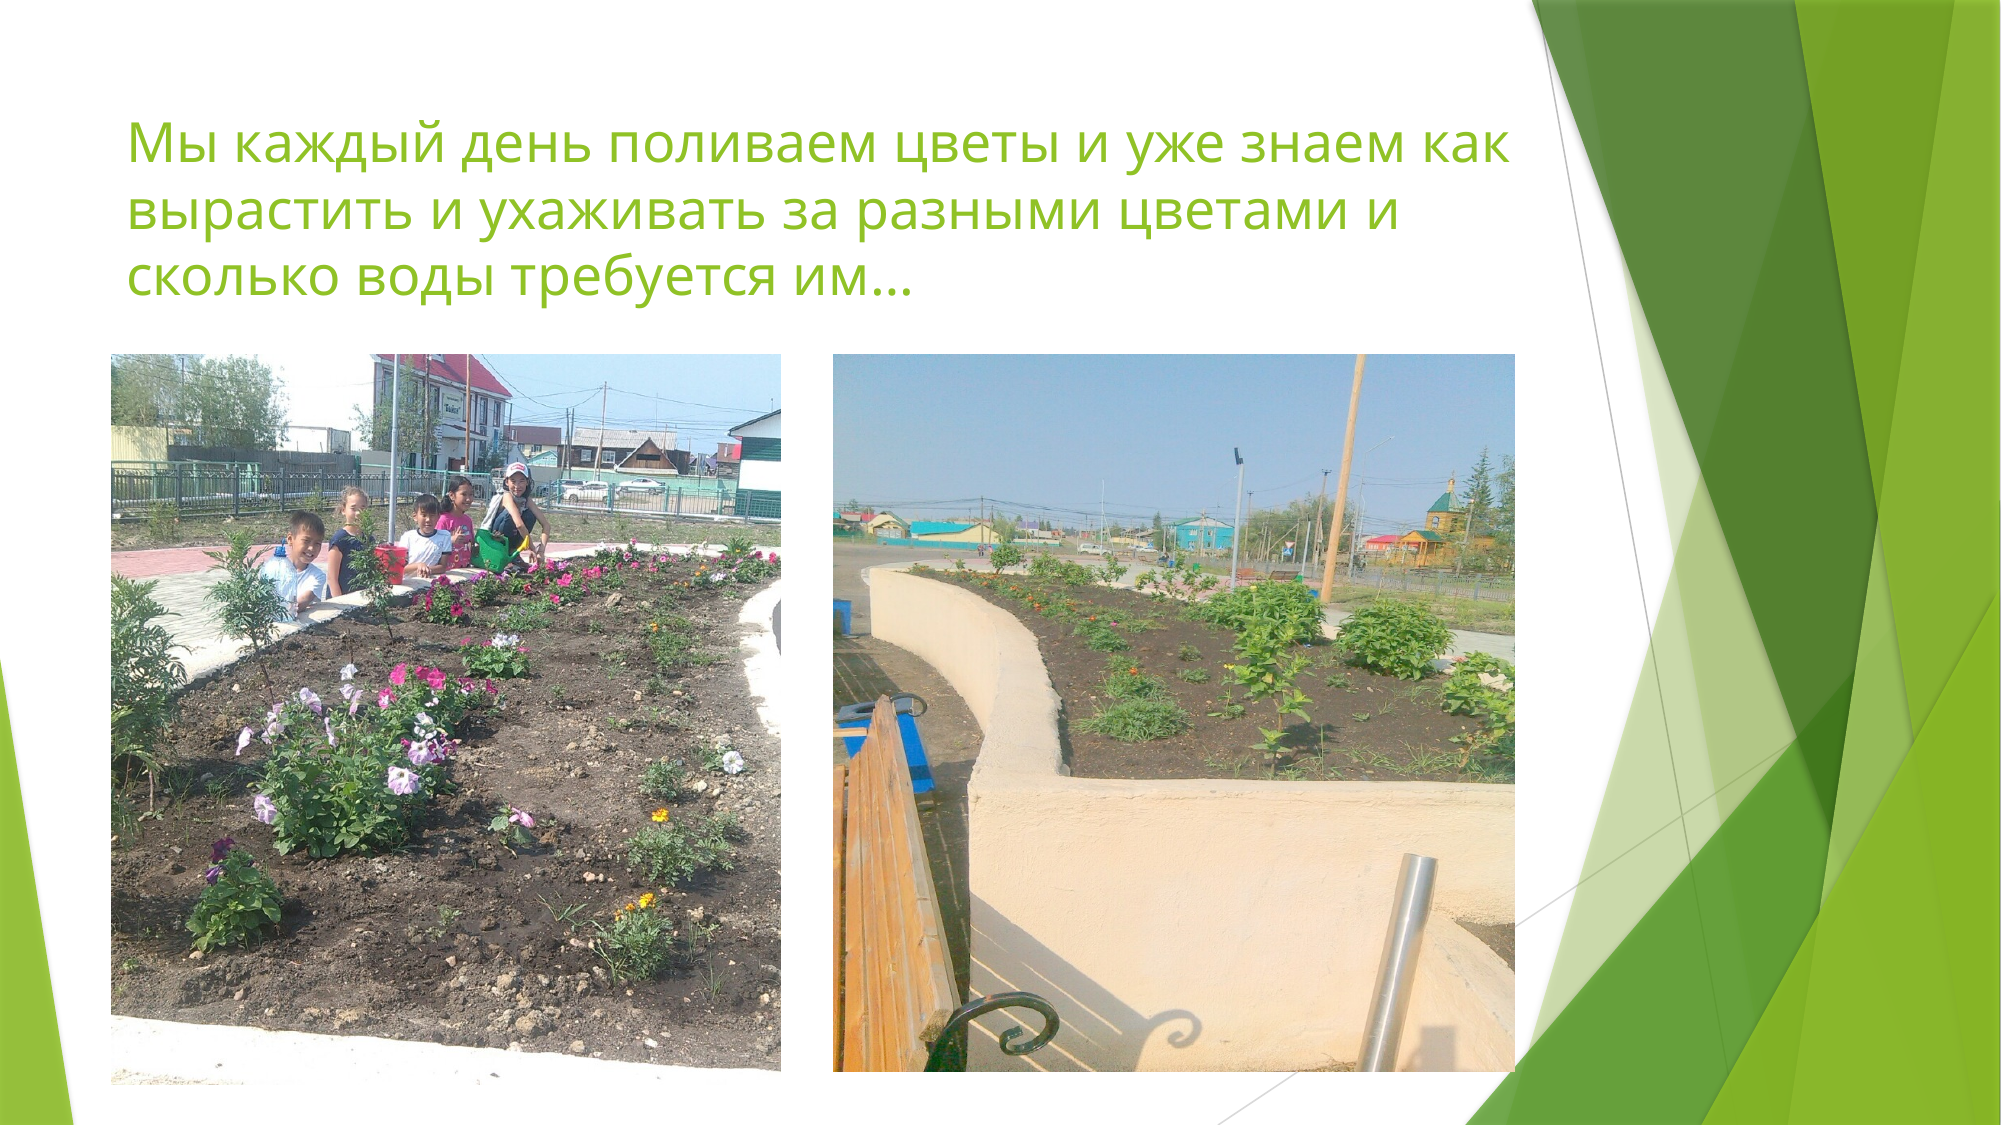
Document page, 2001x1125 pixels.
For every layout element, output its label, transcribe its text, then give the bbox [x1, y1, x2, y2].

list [832, 353, 1515, 1073]
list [110, 353, 782, 1085]
title Мы каждый день поливаем цветы и уже знаем как вырастить и ухаживать за разными цветами и сколько воды требуется им… [111, 99, 1589, 317]
